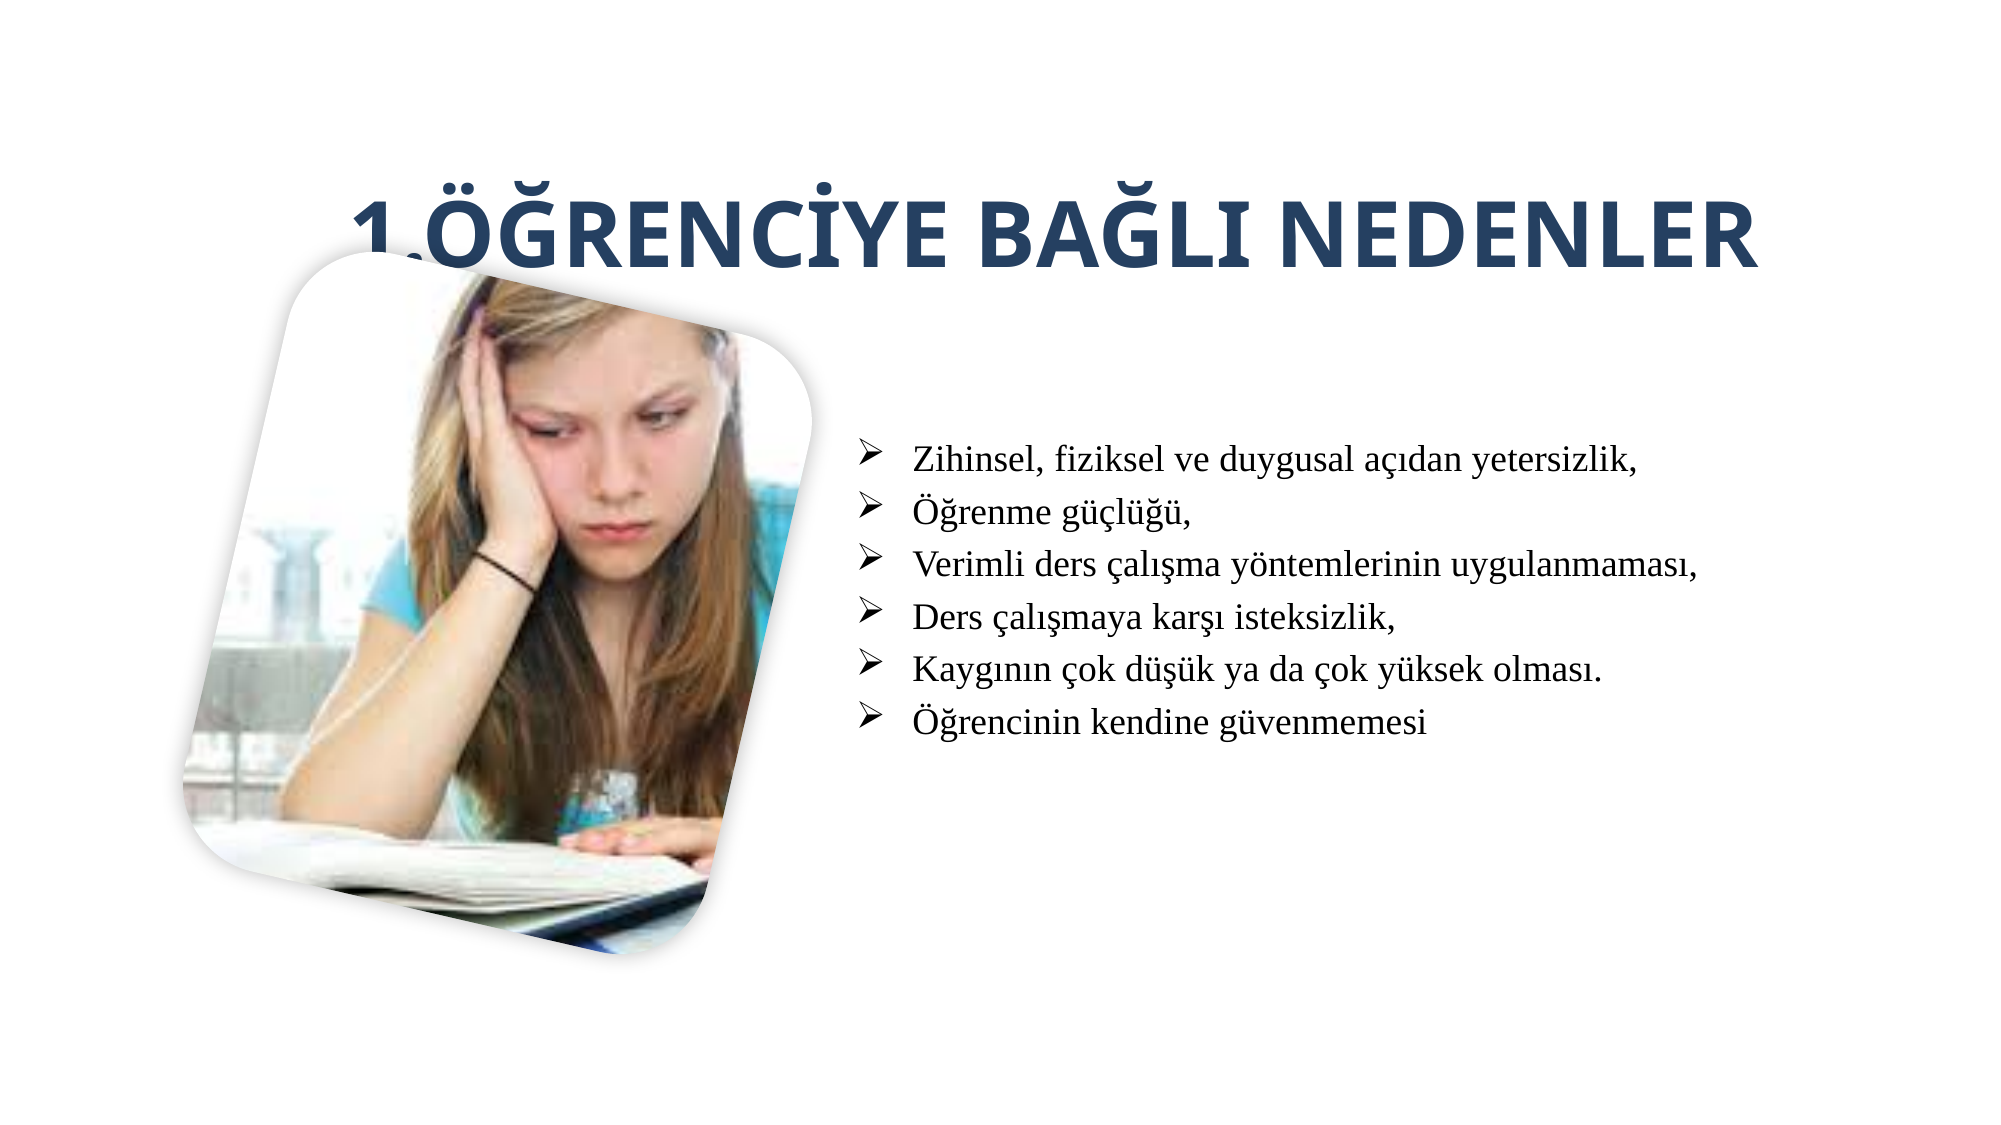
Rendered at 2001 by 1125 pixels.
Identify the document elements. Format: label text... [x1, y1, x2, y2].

list Zihinsel, fiziksel ve duygusal açıdan yetersizlik, Öğrenme güçlüğü, Verimli ders çalışma yöntemlerinin uygulanmaması, Ders çalışmaya karşı isteksizlik, Kaygının çok düşük ya da çok yüksek olması. Öğrencinin kendine güvenmemesi [841, 426, 1750, 1092]
picture [183, 251, 812, 955]
title 1.ÖĞRENCİYE BAĞLI NEDENLER [229, 154, 1880, 419]
